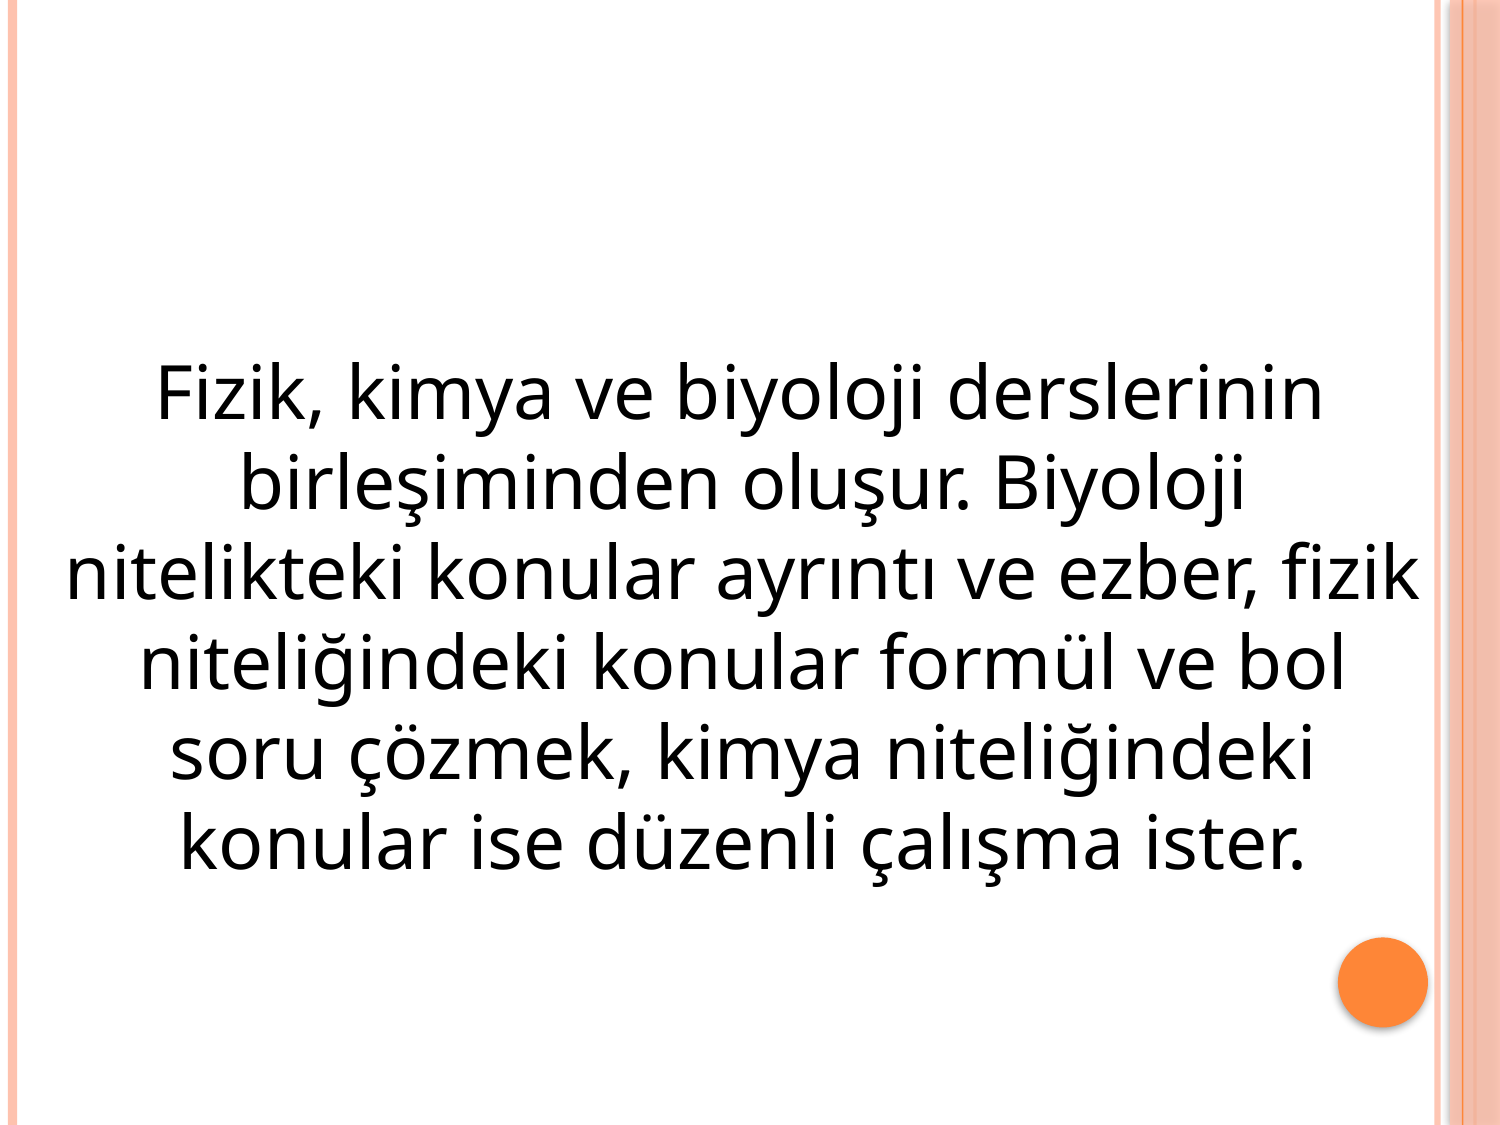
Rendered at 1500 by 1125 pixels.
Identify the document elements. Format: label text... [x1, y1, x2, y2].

list Fizik, kimya ve biyoloji derslerinin birleşiminden oluşur. Biyoloji nitelikteki konular ayrıntı ve ezber, fizik niteliğindeki konular formül ve bol soru çözmek, kimya niteliğindeki konular ise düzenli çalışma ister. [0, 234, 1442, 1034]
